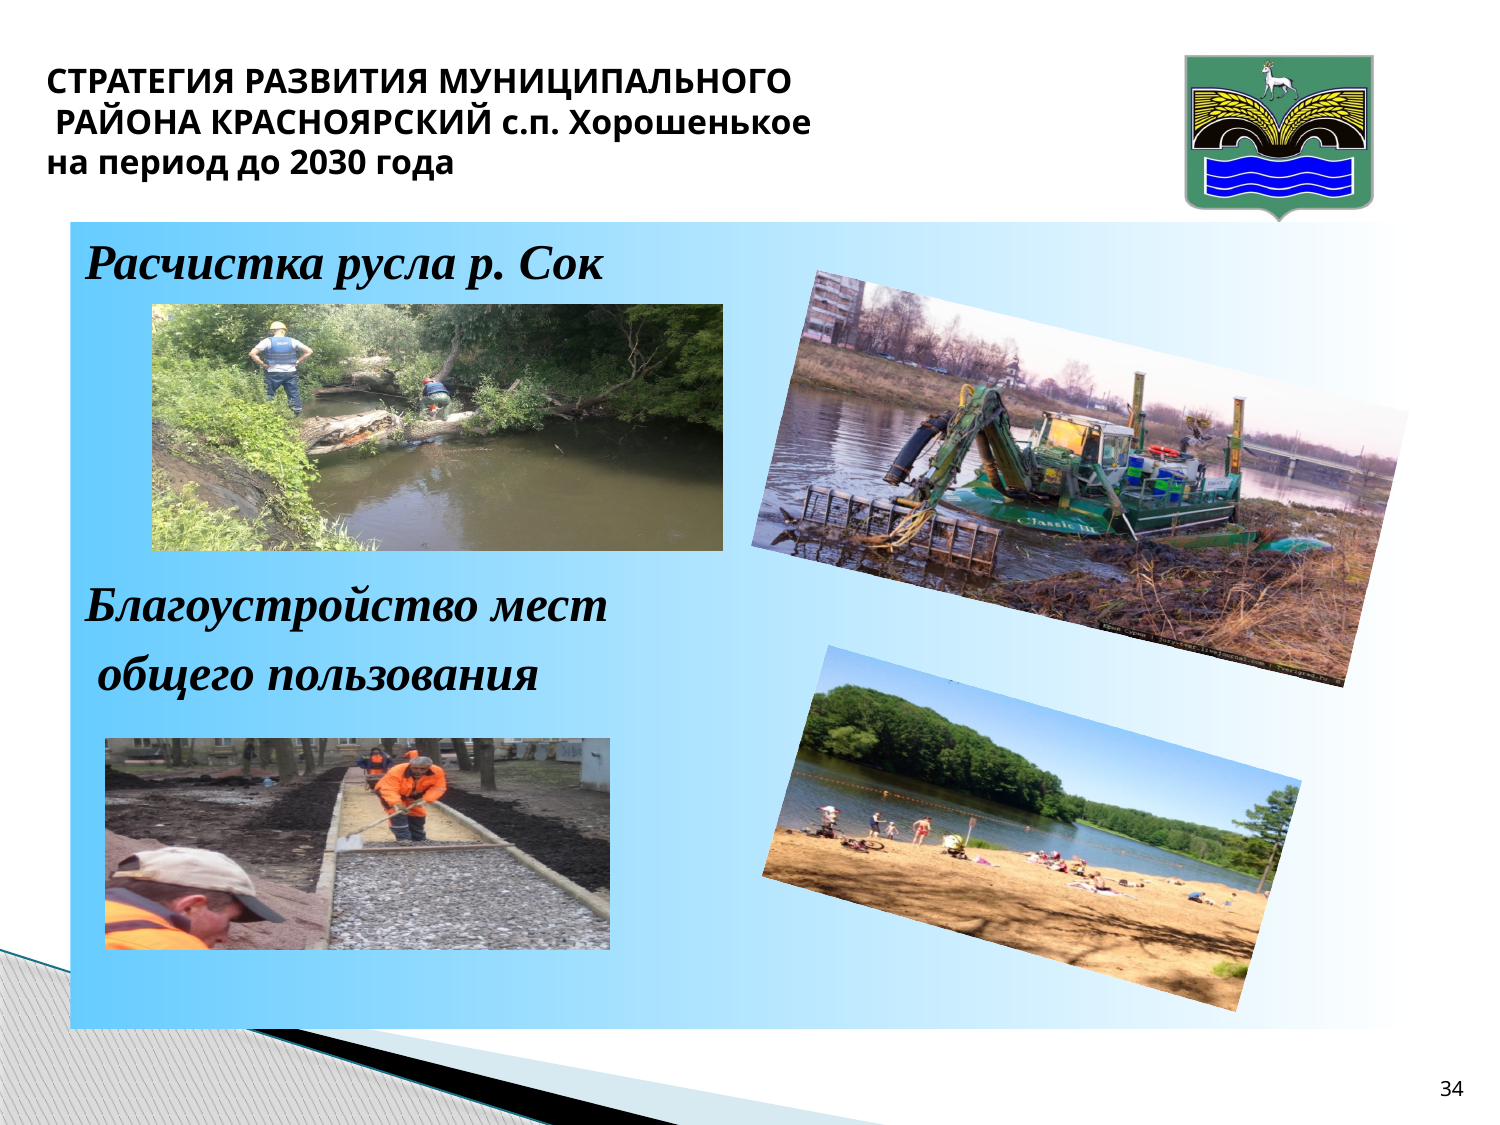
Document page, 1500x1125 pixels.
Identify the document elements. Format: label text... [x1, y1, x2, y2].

slide_number 34 [1418, 1051, 1479, 1112]
picture [105, 737, 610, 950]
picture [152, 304, 723, 551]
picture [752, 270, 1409, 687]
text_box СТРАТЕГИЯ РАЗВИТИЯ МУНИЦИПАЛЬНОГО РАЙОНА КРАСНОЯРСКИЙ с.п. Хорошенькое на период до 2030 года [31, 52, 1183, 190]
picture [762, 645, 1301, 1011]
picture [1183, 52, 1376, 223]
text_box Расчистка русла р. Сок Благоустройство мест общего пользования [70, 222, 1407, 1029]
